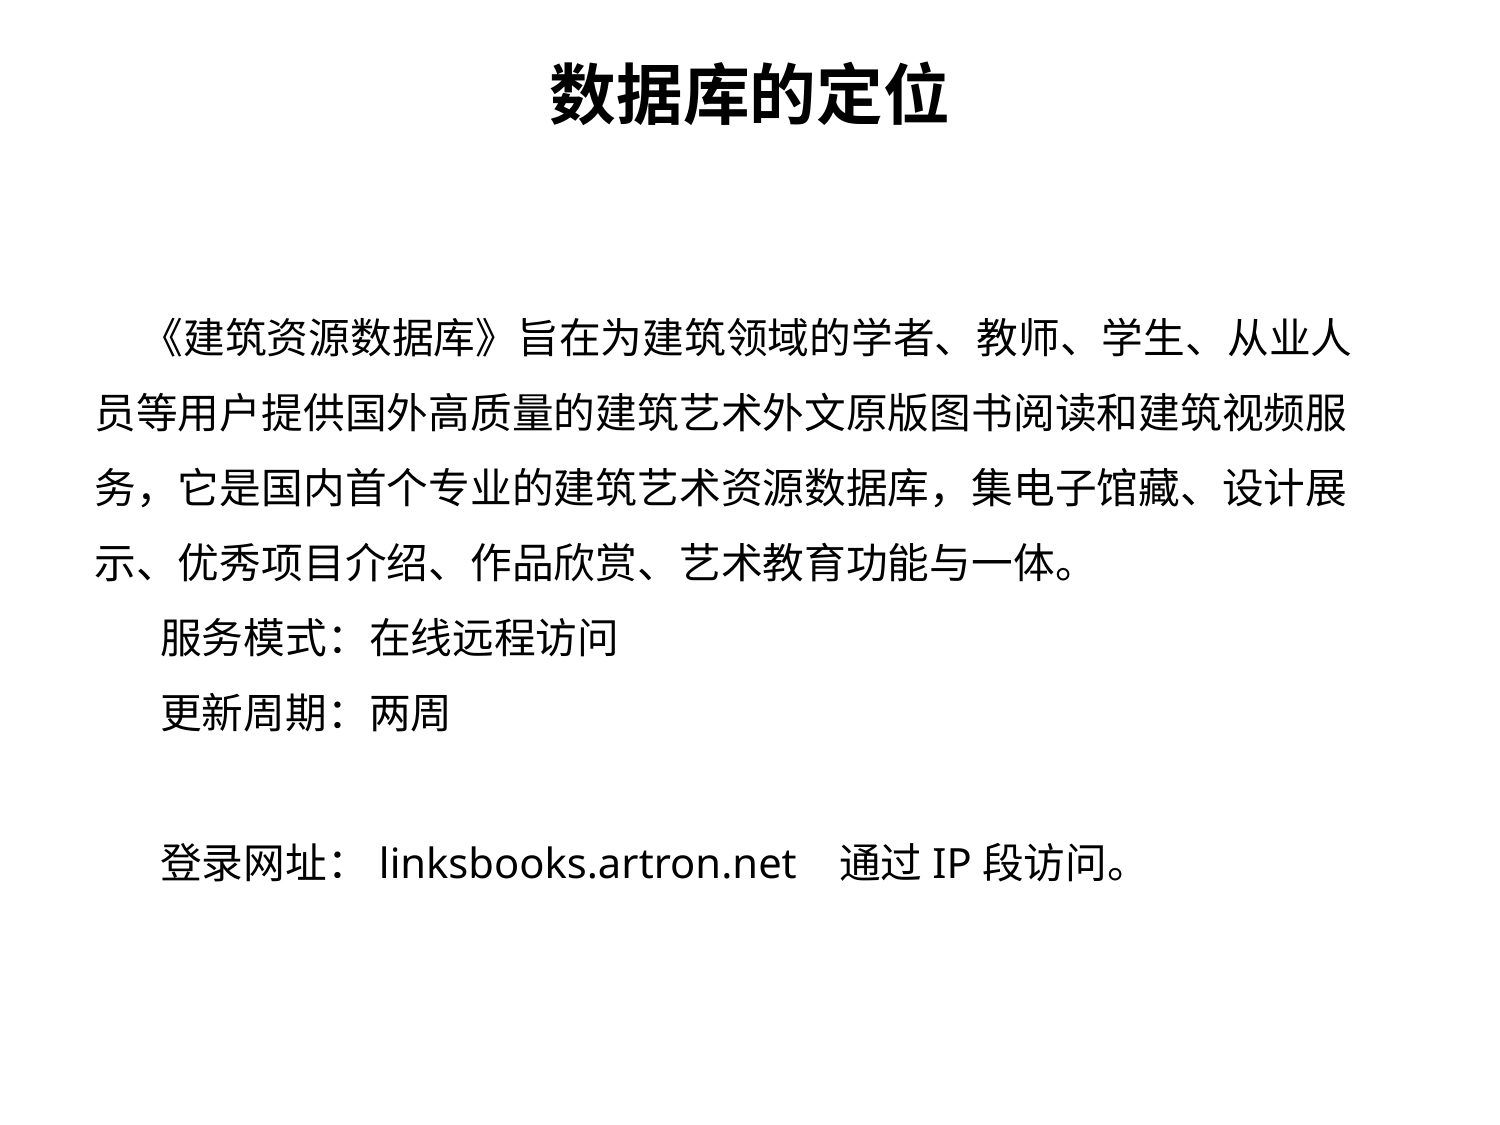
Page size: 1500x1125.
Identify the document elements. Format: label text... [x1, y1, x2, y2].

title 数据库的定位 [75, 45, 1425, 233]
text_box 《建筑资源数据库》旨在为建筑领域的学者、教师、学生、从业人员等用户提供国外高质量的建筑艺术外文原版图书阅读和建筑视频服务，它是国内首个专业的建筑艺术资源数据库，集电子馆藏、设计展示、优秀项目介绍、作品欣赏、艺术教育功能与一体。 服务模式：在线远程访问 更新周期：两周 登录网址：linksbooks.artron.net 通过IP段访问。 [79, 204, 1402, 894]
